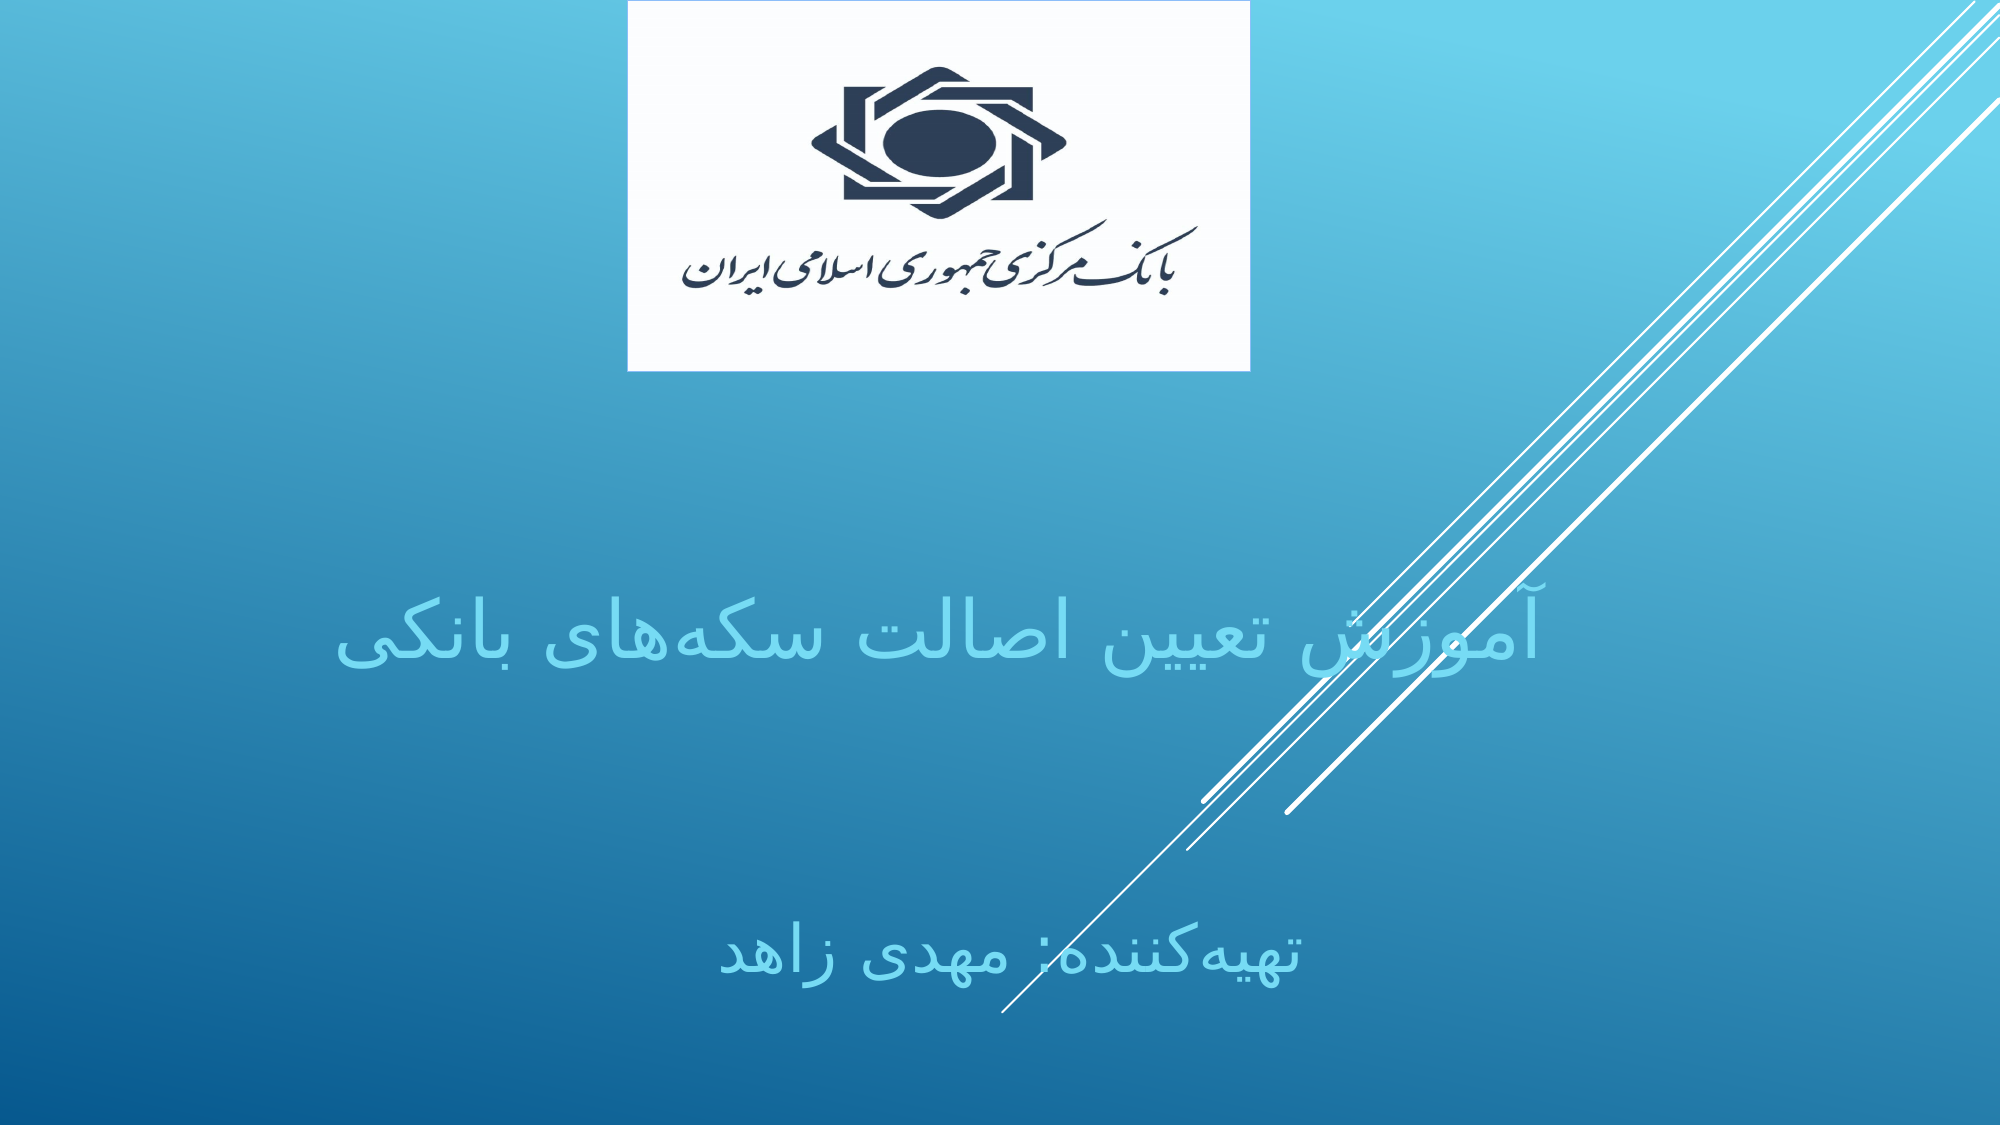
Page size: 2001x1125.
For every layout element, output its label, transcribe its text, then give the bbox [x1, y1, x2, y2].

picture [627, 0, 1251, 372]
title آموزش تعيين اصالت سکه‌های بانکی [189, 568, 1690, 683]
subtitle تهيه‌کننده: مهدی زاهد [249, 809, 1750, 1082]
